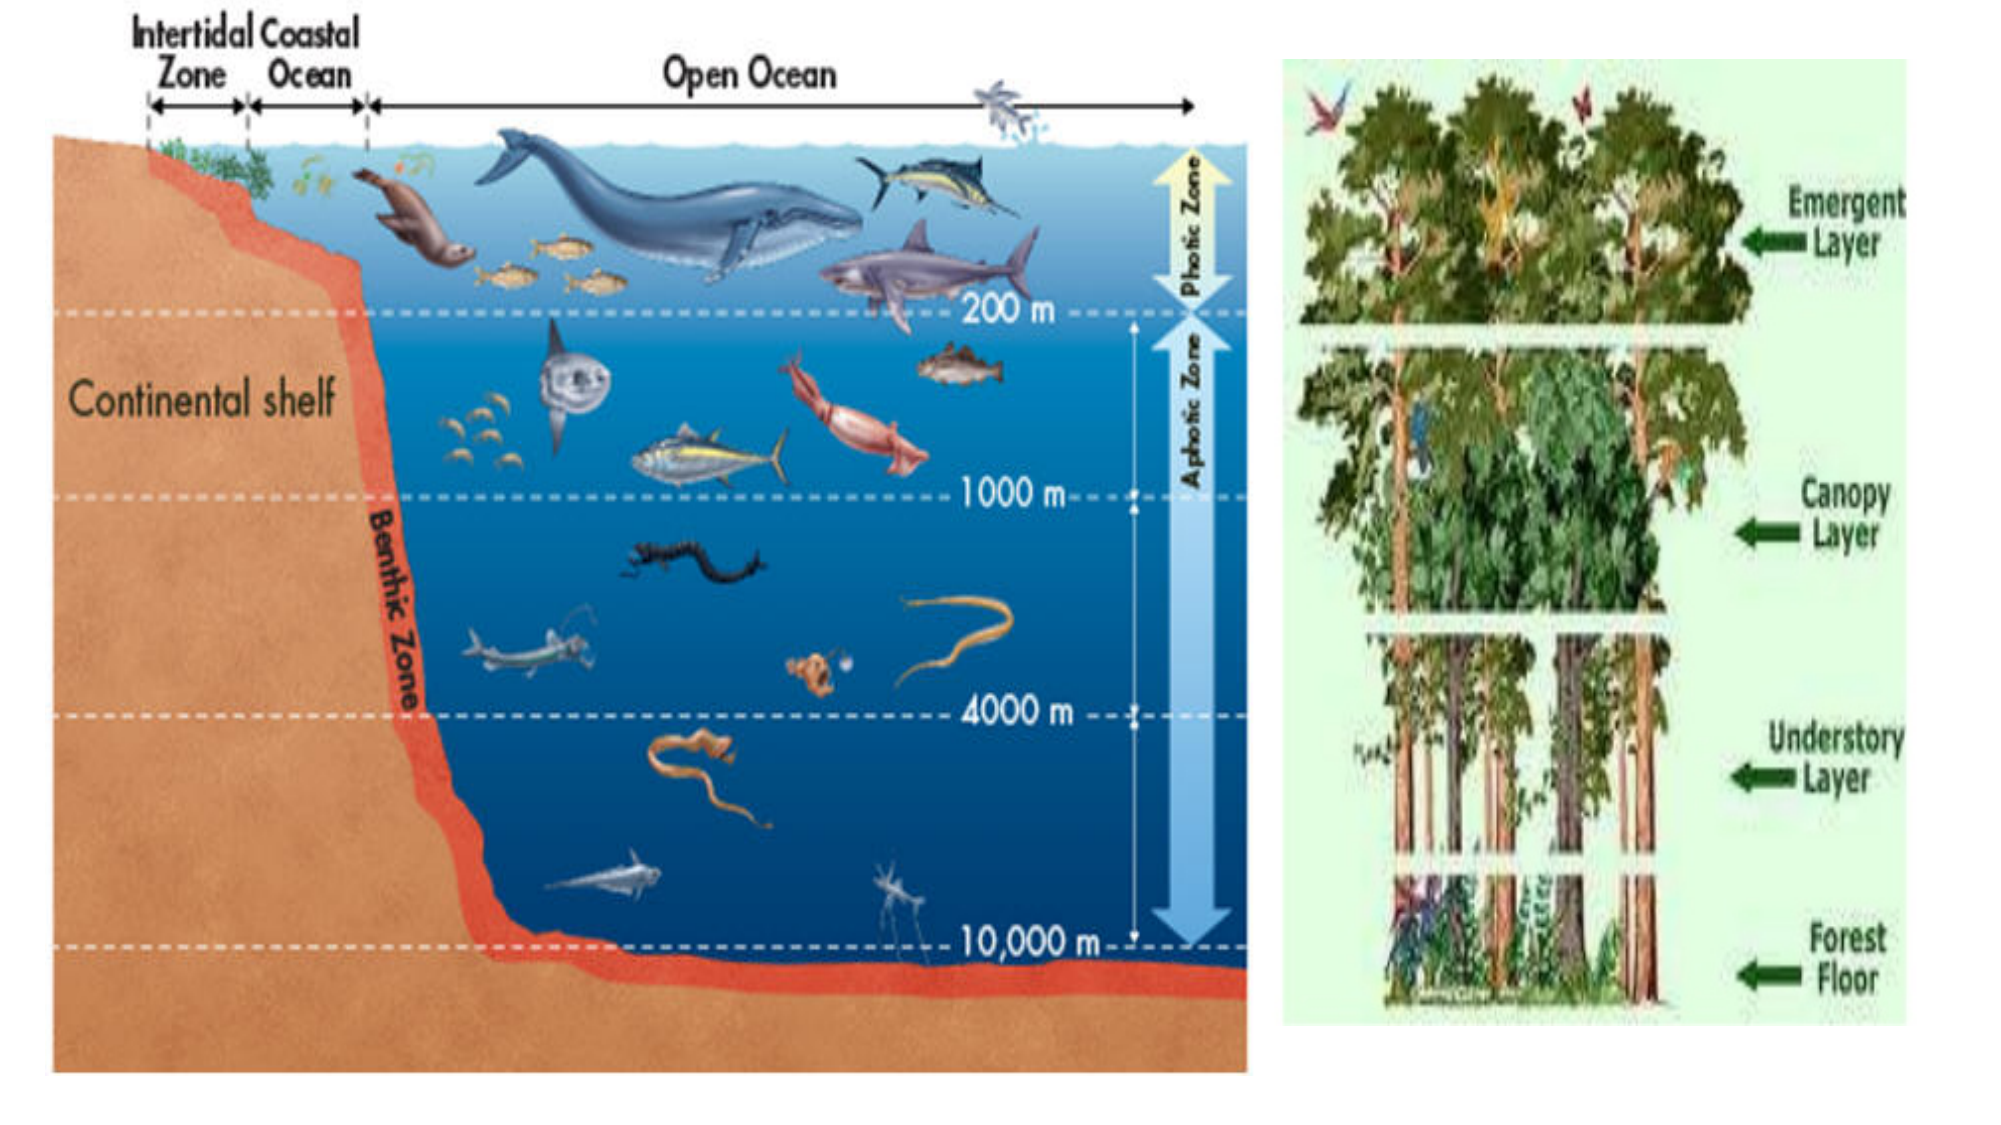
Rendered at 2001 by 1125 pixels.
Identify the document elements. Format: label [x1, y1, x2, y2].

picture [1255, 59, 1917, 1026]
list [44, 0, 1309, 1076]
